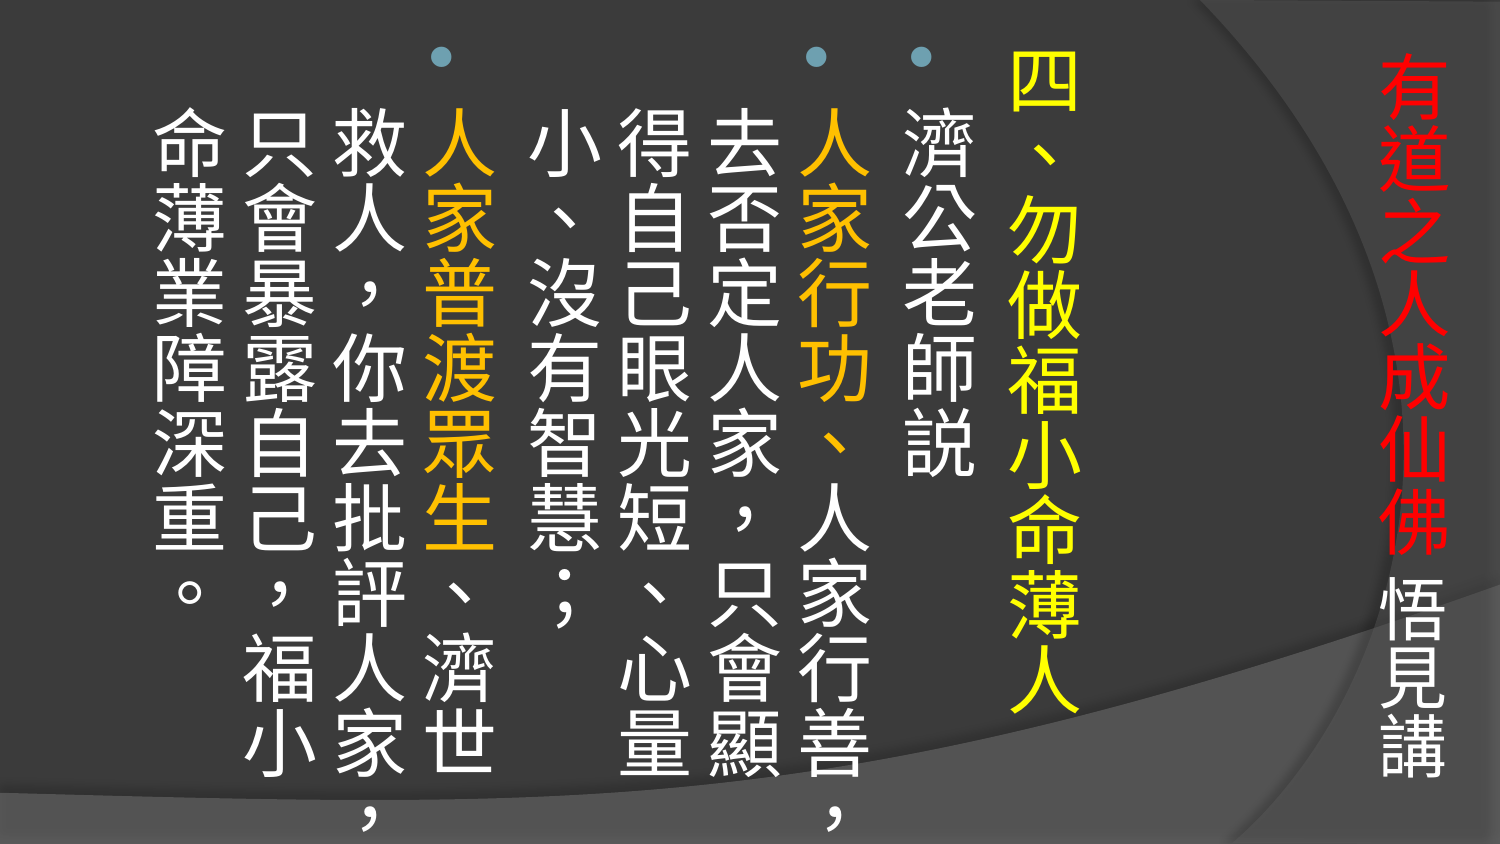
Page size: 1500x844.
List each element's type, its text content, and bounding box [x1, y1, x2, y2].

title 有道之人成仙佛 悟見講 [1352, 20, 1473, 812]
list 四、勿做福小命薄人 濟公老師説 人家行功、人家行善，去否定人家，只會顯得自己眼光短、心量小、沒有智慧； 人家普渡眾生、濟世救人，你去批評人家，只會暴露自己，福小命薄業障深重。 [29, 21, 1353, 825]
